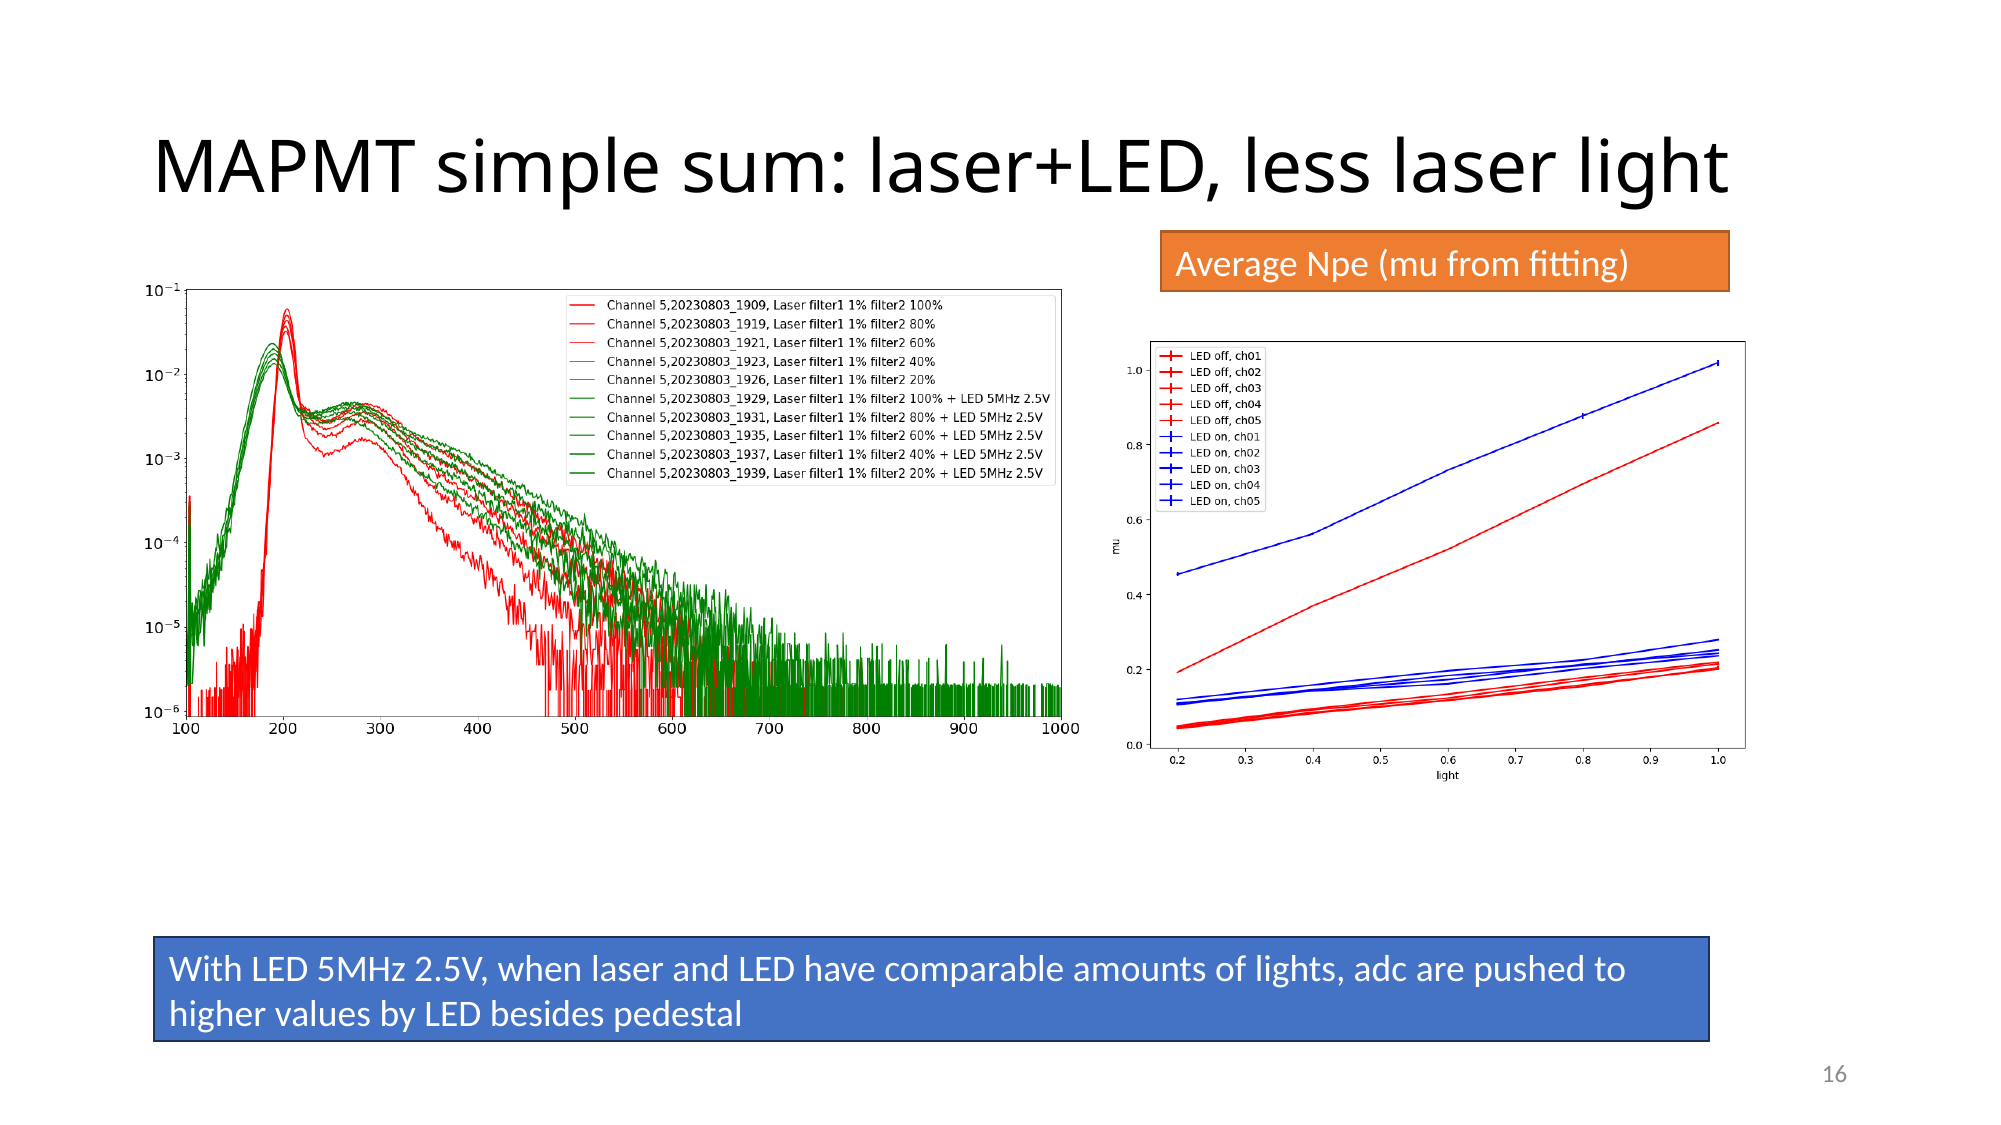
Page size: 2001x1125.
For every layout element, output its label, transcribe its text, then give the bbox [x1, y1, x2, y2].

text_box Average Npe (mu from fitting) [1160, 230, 1730, 292]
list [137, 277, 1086, 742]
title MAPMT simple sum: laser+LED, less laser light [137, 59, 1863, 278]
picture [1103, 334, 1752, 788]
slide_number 16 [1412, 1042, 1863, 1103]
text_box With LED 5MHz 2.5V, when laser and LED have comparable amounts of lights, adc are pushed to higher values by LED besides pedestal [153, 936, 1710, 1042]
